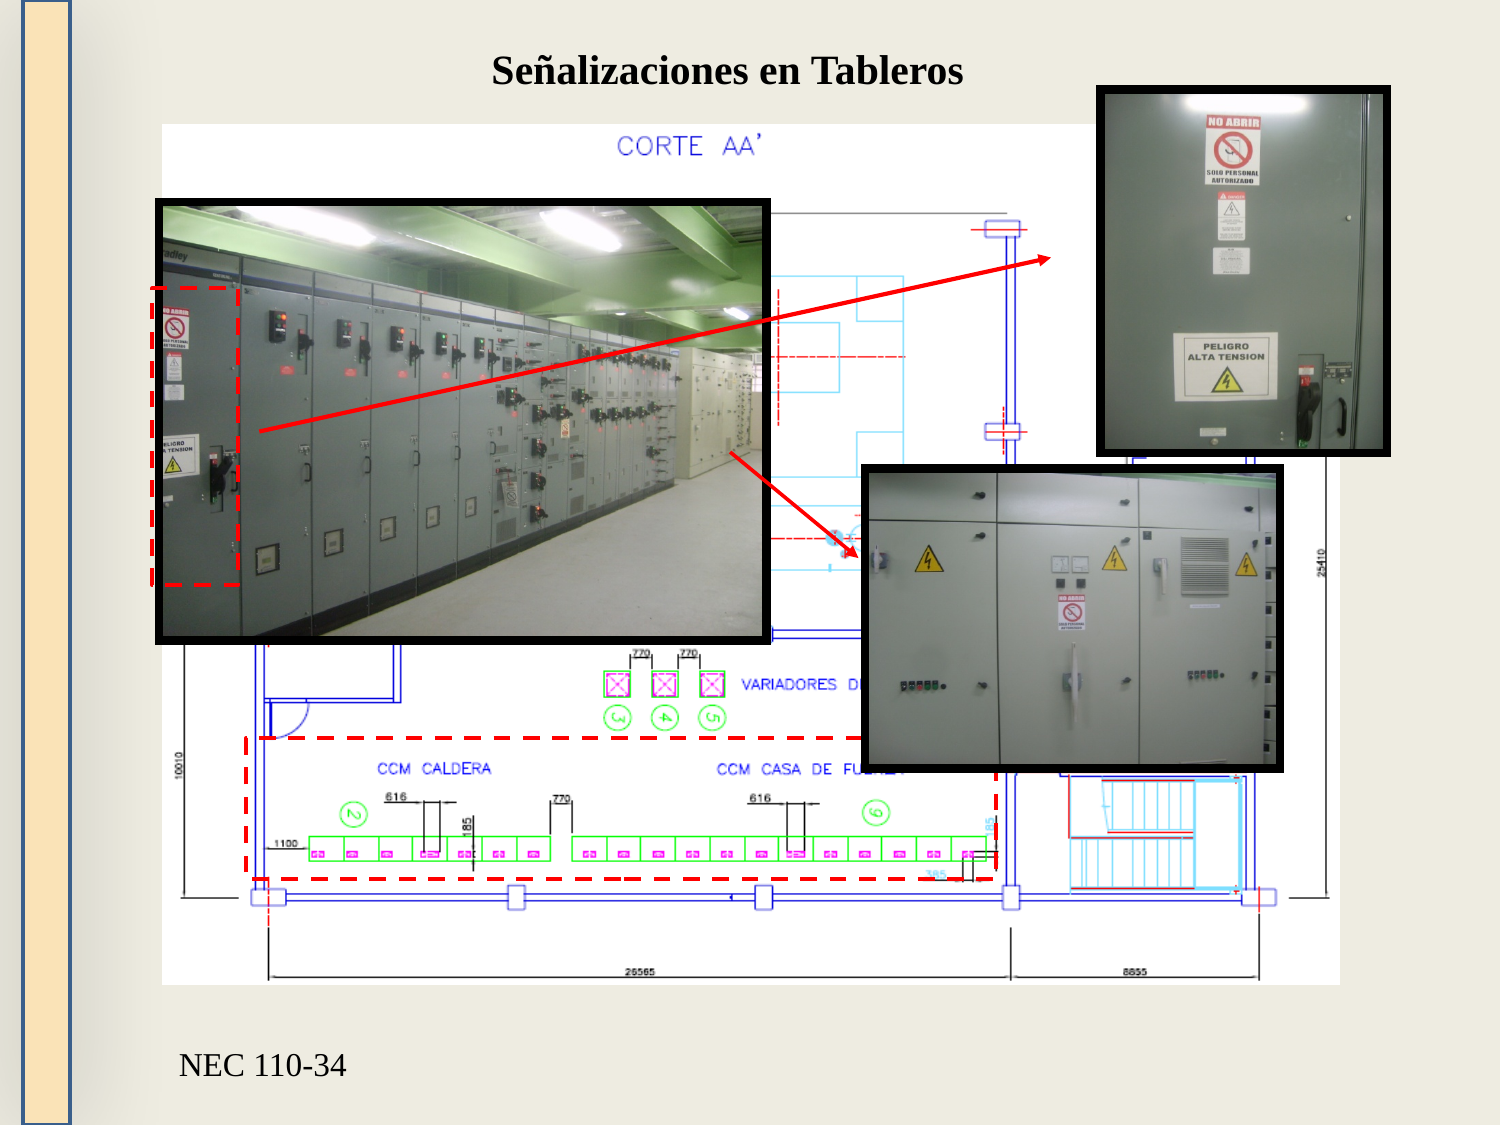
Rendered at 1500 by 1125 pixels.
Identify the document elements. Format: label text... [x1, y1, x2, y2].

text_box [152, 93, 1383, 985]
text_box [21, 0, 72, 1125]
text_box NEC 110-34 [163, 1035, 914, 1091]
text_box Señalizaciones en Tableros [363, 35, 1114, 92]
